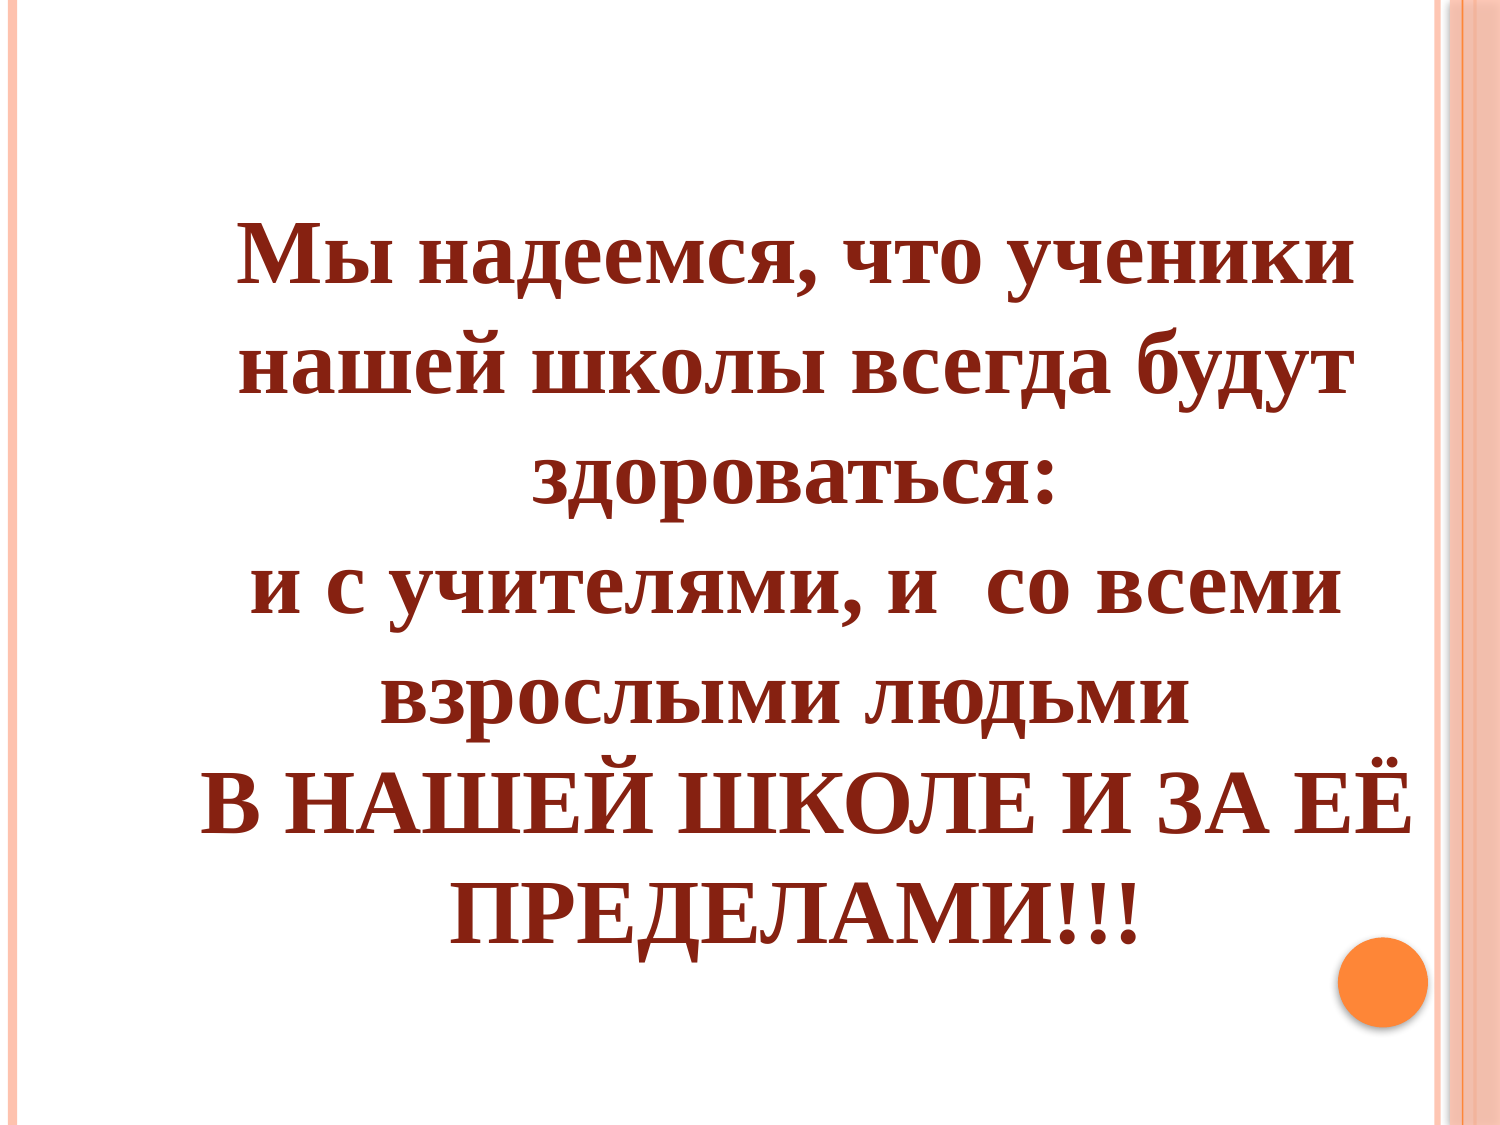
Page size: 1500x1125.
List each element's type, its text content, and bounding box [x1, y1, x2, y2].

text_box Мы надеемся, что ученики нашей школы всегда будут здороваться: и с учителями, и со всеми взрослыми людьми В НАШЕЙ ШКОЛЕ И ЗА ЕЁ ПРЕДЕЛАМИ!!! [159, 184, 1435, 969]
